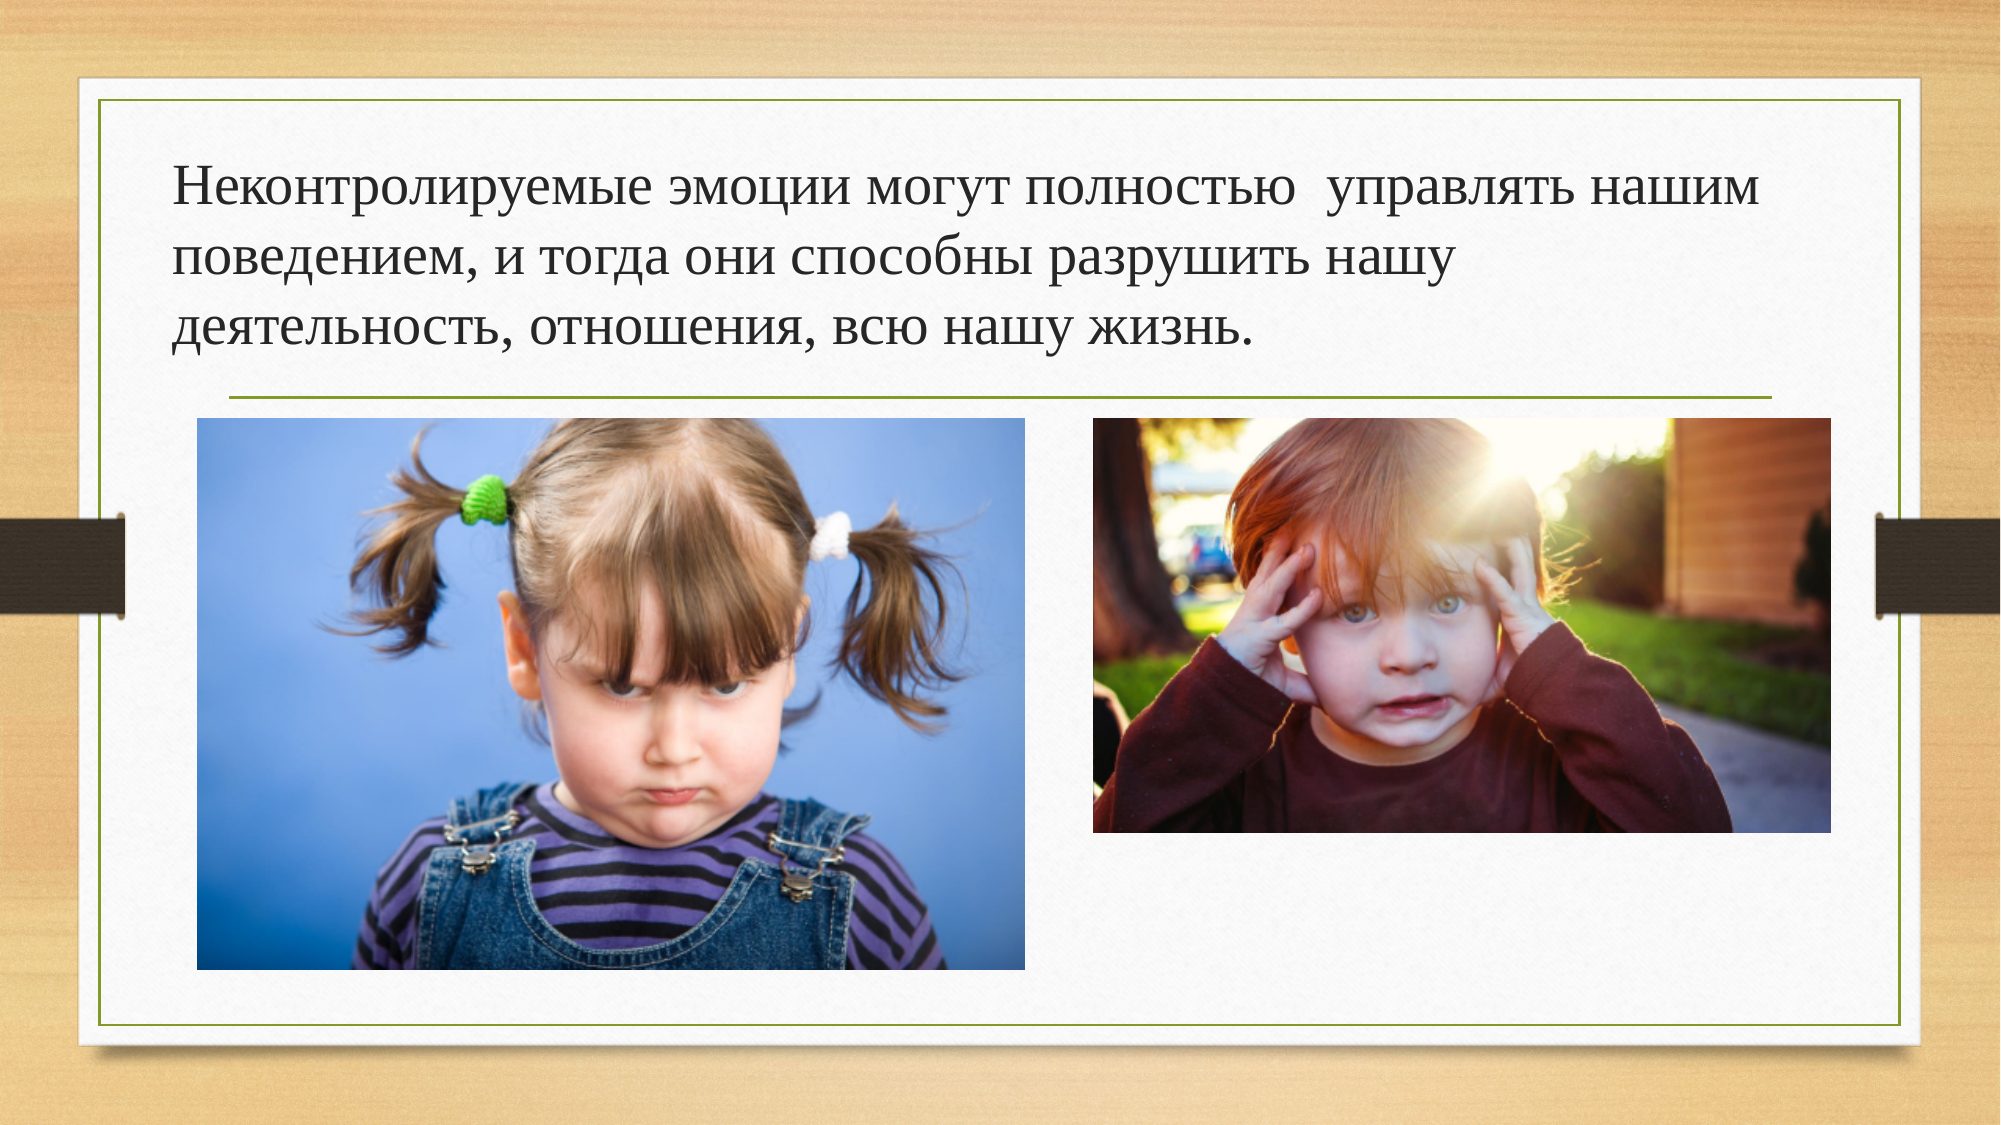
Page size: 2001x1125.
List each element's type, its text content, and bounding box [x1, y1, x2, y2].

list Неконтролируемые эмоции могут полностью управлять нашим поведением, и тогда они способны разрушить нашу деятельность, отношения, всю нашу жизнь. [157, 138, 1812, 726]
picture [0, 0, 2001, 1125]
